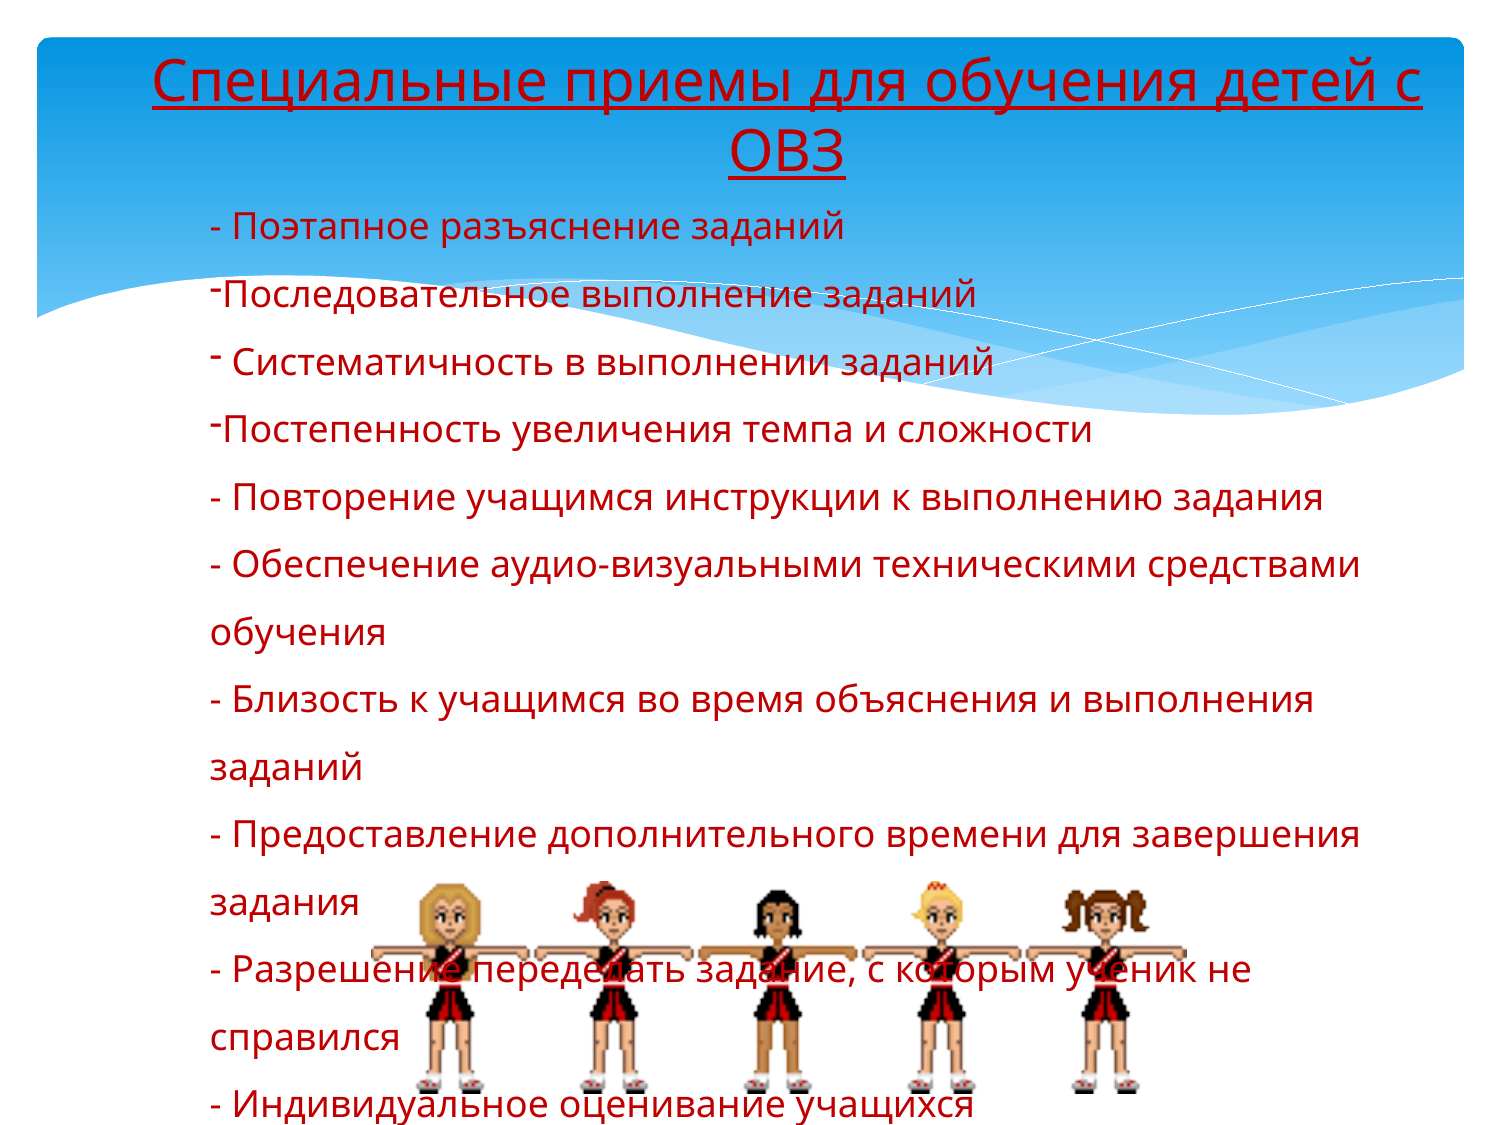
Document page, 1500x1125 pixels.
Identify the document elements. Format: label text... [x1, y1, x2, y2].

title Специальные приемы для обучения детей с ОВЗ [112, 19, 1463, 207]
text_box - Поэтапное разъяснение заданий Последовательное выполнение заданий Систематичность в выполнении заданий Постепенность увеличения темпа и сложности - Повторение учащимся инструкции к выполнению задания - Обеспечение аудио-визуальными техническими средствами обучения - Близость к учащимся во время объяснения и выполнения заданий - Предоставление дополнительного времени для завершения задания - Разрешение переделать задание, с которым ученик не справился - Индивидуальное оценивание учащихся [194, 172, 1459, 1125]
picture [371, 881, 1187, 1095]
